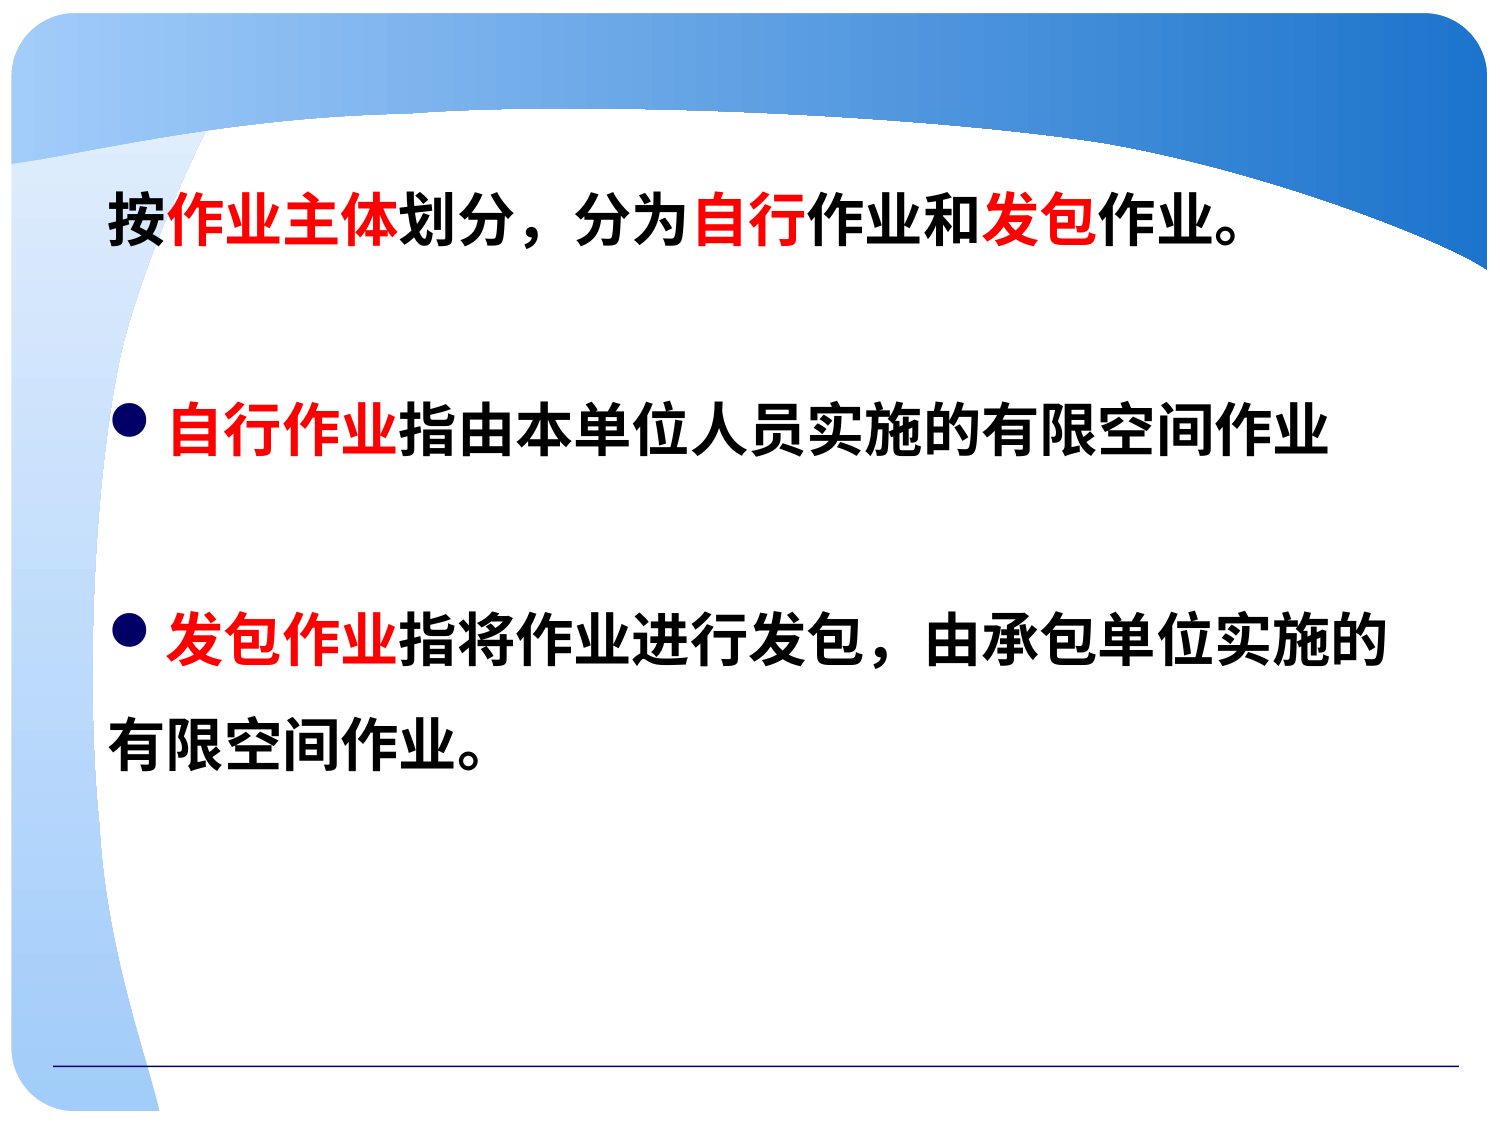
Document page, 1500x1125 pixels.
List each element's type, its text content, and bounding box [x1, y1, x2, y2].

list 按作业主体划分，分为自行作业和发包作业。 自行作业指由本单位人员实施的有限空间作业 发包作业指将作业进行发包，由承包单位实施的有限空间作业。 [92, 140, 1408, 1015]
